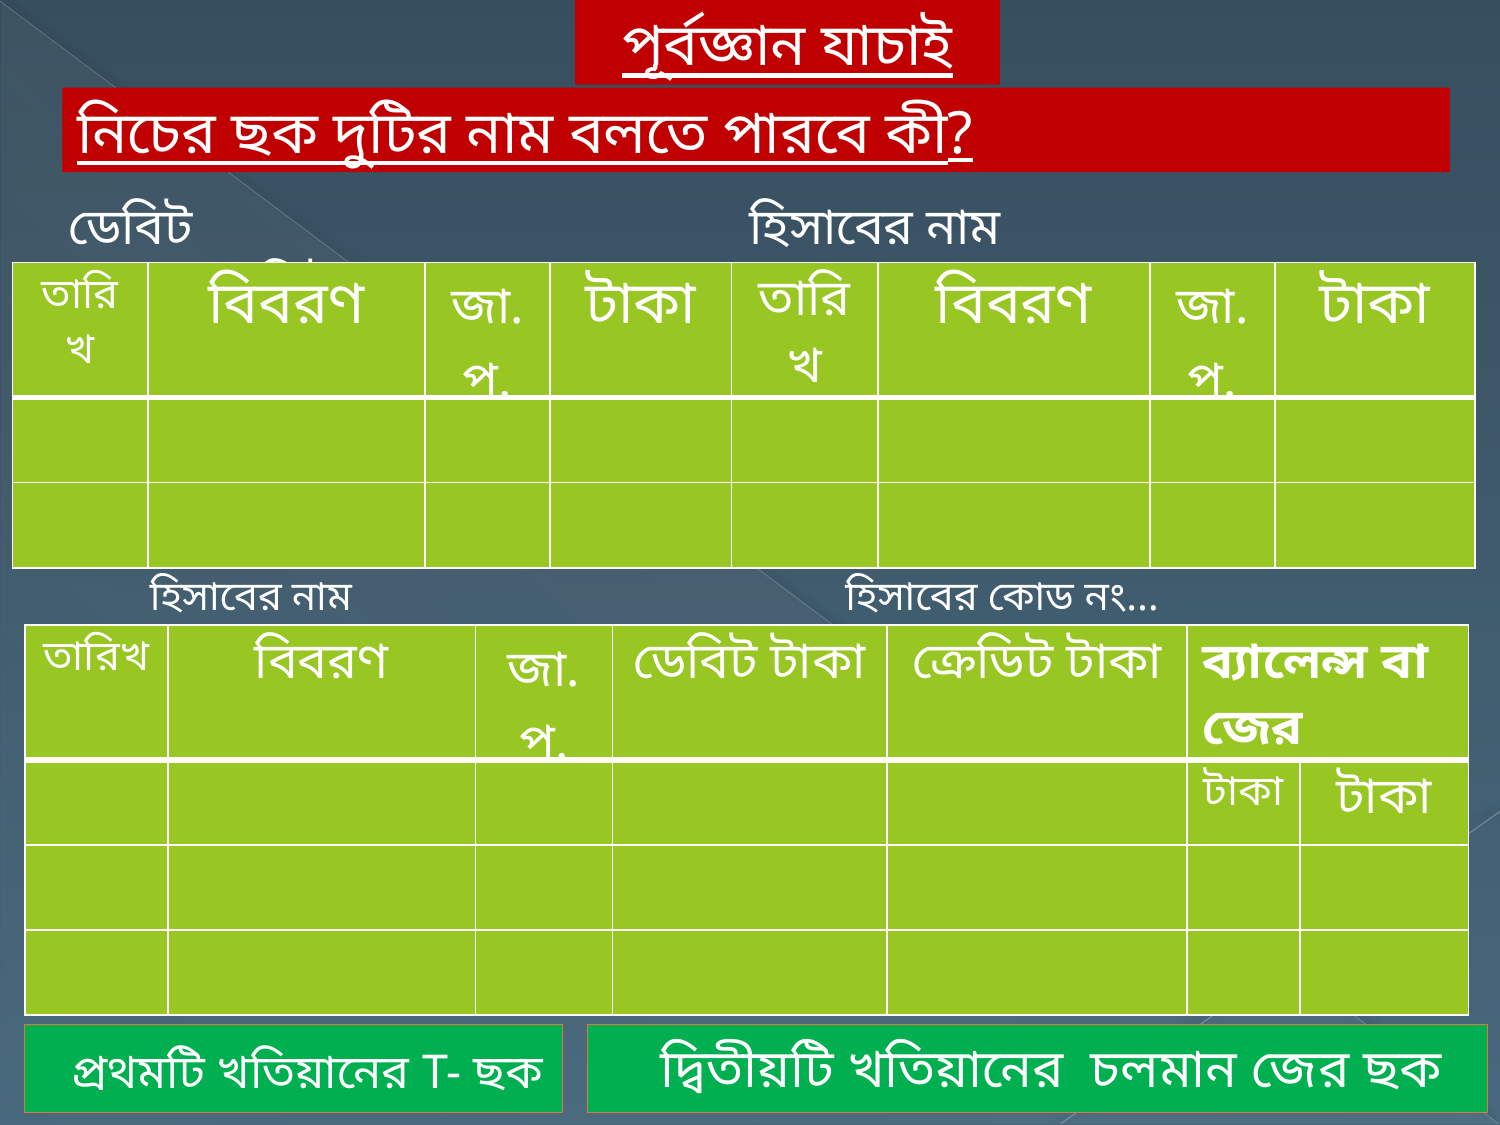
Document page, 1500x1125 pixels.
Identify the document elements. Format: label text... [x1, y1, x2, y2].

table_cell টাকা [1188, 763, 1299, 844]
table_header জা.পৃ. [426, 263, 549, 395]
table_header তারিখ [13, 263, 147, 395]
table_cell [1151, 400, 1274, 482]
table_cell [1188, 931, 1299, 1014]
table_cell [551, 483, 731, 567]
table_cell [1301, 931, 1468, 1014]
text_box ডেবিট হিসাবের নাম ক্রেডিট [24, 187, 1469, 262]
table_header বিবরণ [149, 263, 424, 395]
table_cell [1276, 400, 1474, 482]
table_cell [426, 483, 549, 567]
table_header জা.পৃ. [476, 626, 612, 757]
table_cell [149, 483, 424, 567]
table_cell [613, 846, 886, 929]
table_cell [169, 846, 475, 929]
text_box হিসাবের নাম হিসাবের কোড নং… [125, 569, 1425, 624]
table_cell [476, 931, 612, 1014]
table_cell [732, 483, 877, 567]
table_header ক্রেডিট টাকা [888, 626, 1186, 757]
text_box পূর্বজ্ঞান যাচাই [575, 0, 1000, 85]
table_cell [1276, 483, 1474, 567]
table_header বিবরণ [879, 263, 1149, 395]
table_cell [169, 763, 475, 844]
table_cell [1151, 483, 1274, 567]
table_header টাকা [551, 263, 731, 395]
table_cell [613, 763, 886, 844]
table_cell [169, 931, 475, 1014]
table_header জা.পৃ. [1151, 263, 1274, 395]
table_header বিবরণ [169, 626, 475, 757]
table_cell [476, 763, 612, 844]
table_cell [888, 763, 1186, 844]
table_cell [26, 763, 167, 844]
table_cell [879, 483, 1149, 567]
table_cell [551, 400, 731, 482]
table_cell [13, 483, 147, 567]
table_header তারিখ [732, 263, 877, 395]
table_cell [26, 931, 167, 1014]
table_cell [26, 846, 167, 929]
table_header তারিখ [26, 626, 167, 757]
table_cell [888, 931, 1186, 1014]
table_header ব্যালেন্স বা জের [1188, 626, 1468, 757]
table_cell [476, 846, 612, 929]
table_cell [1301, 846, 1468, 929]
text_box দ্বিতীয়টি খতিয়ানের চলমান জের ছক [587, 1024, 1488, 1113]
text_box প্রথমটি খতিয়ানের T- ছক [24, 1024, 563, 1113]
table_cell [149, 400, 424, 482]
table_cell [426, 400, 549, 482]
text_box নিচের ছক দুটির নাম বলতে পারবে কী? [62, 87, 1450, 173]
table_cell [1188, 846, 1299, 929]
table_cell টাকা [1301, 763, 1468, 844]
table_header ডেবিট টাকা [613, 626, 886, 757]
table_cell [613, 931, 886, 1014]
table_header টাকা [1276, 263, 1474, 395]
table_cell [13, 400, 147, 482]
table_cell [732, 400, 877, 482]
table_cell [879, 400, 1149, 482]
table_cell [888, 846, 1186, 929]
